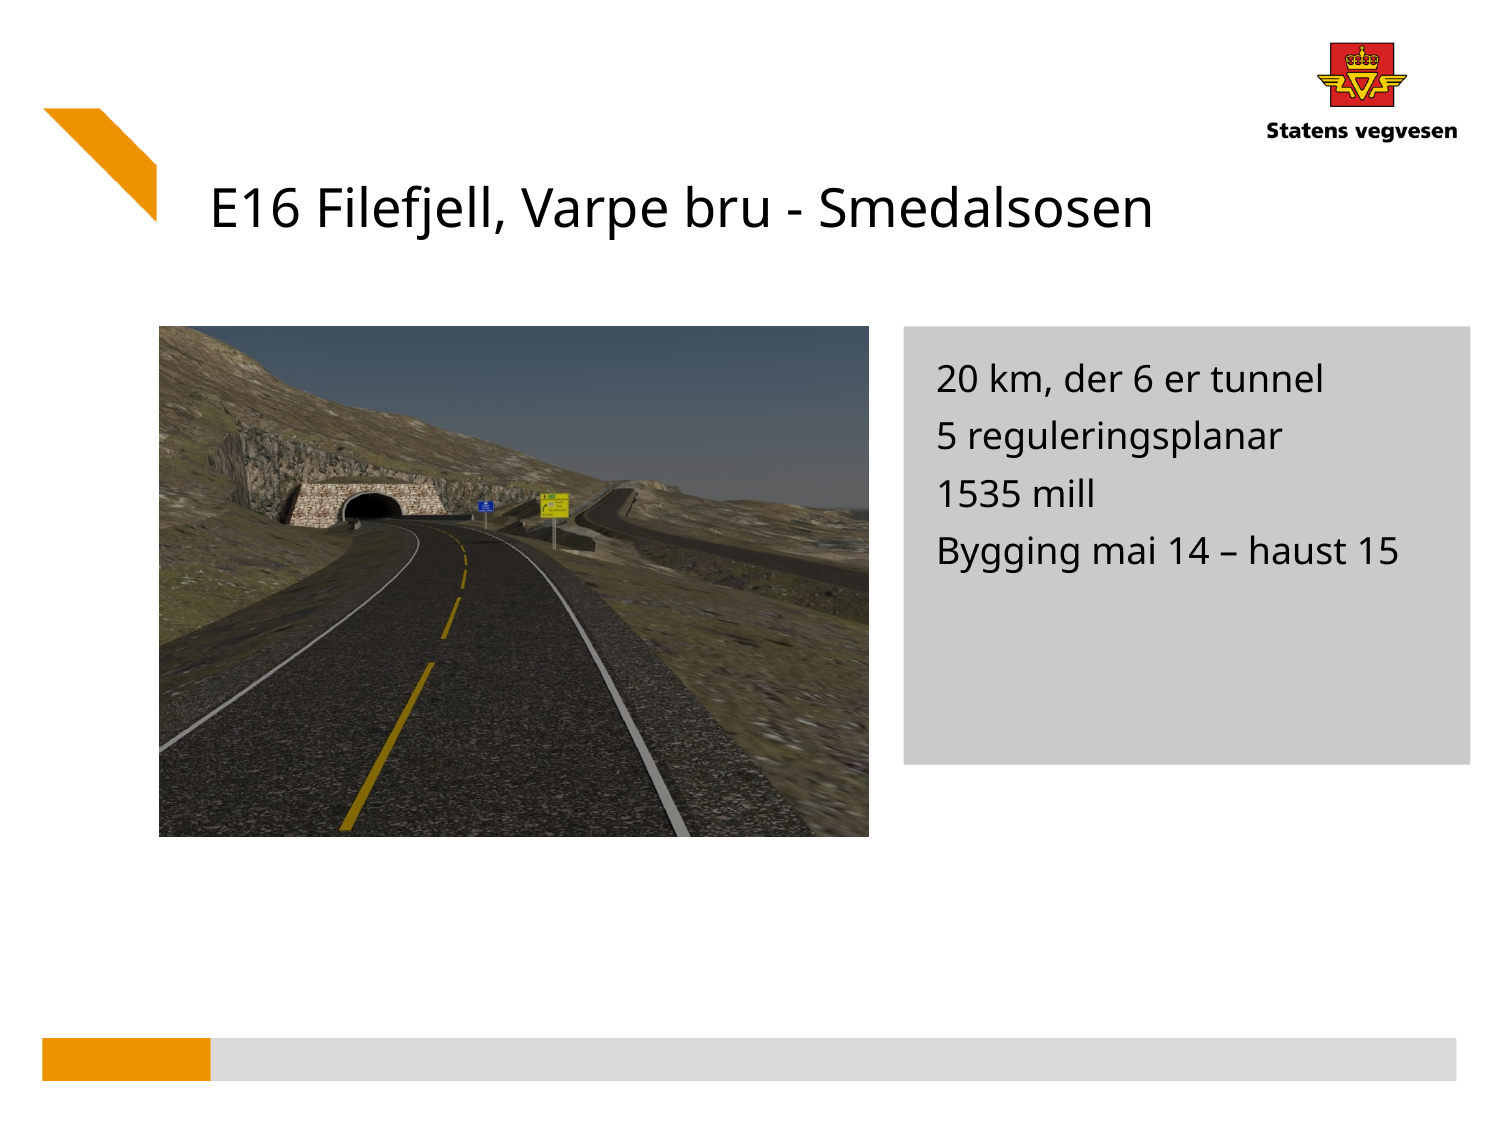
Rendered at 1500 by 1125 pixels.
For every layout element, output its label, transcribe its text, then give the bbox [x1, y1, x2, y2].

picture [1252, 0, 1500, 145]
picture [0, 0, 167, 230]
title E16 Filefjell, Varpe bru - Smedalsosen [209, 173, 1358, 251]
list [159, 325, 869, 837]
list 20 km, der 6 er tunnel 5 reguleringsplanar 1535 mill Bygging mai 14 – haust 15 [903, 326, 1471, 765]
